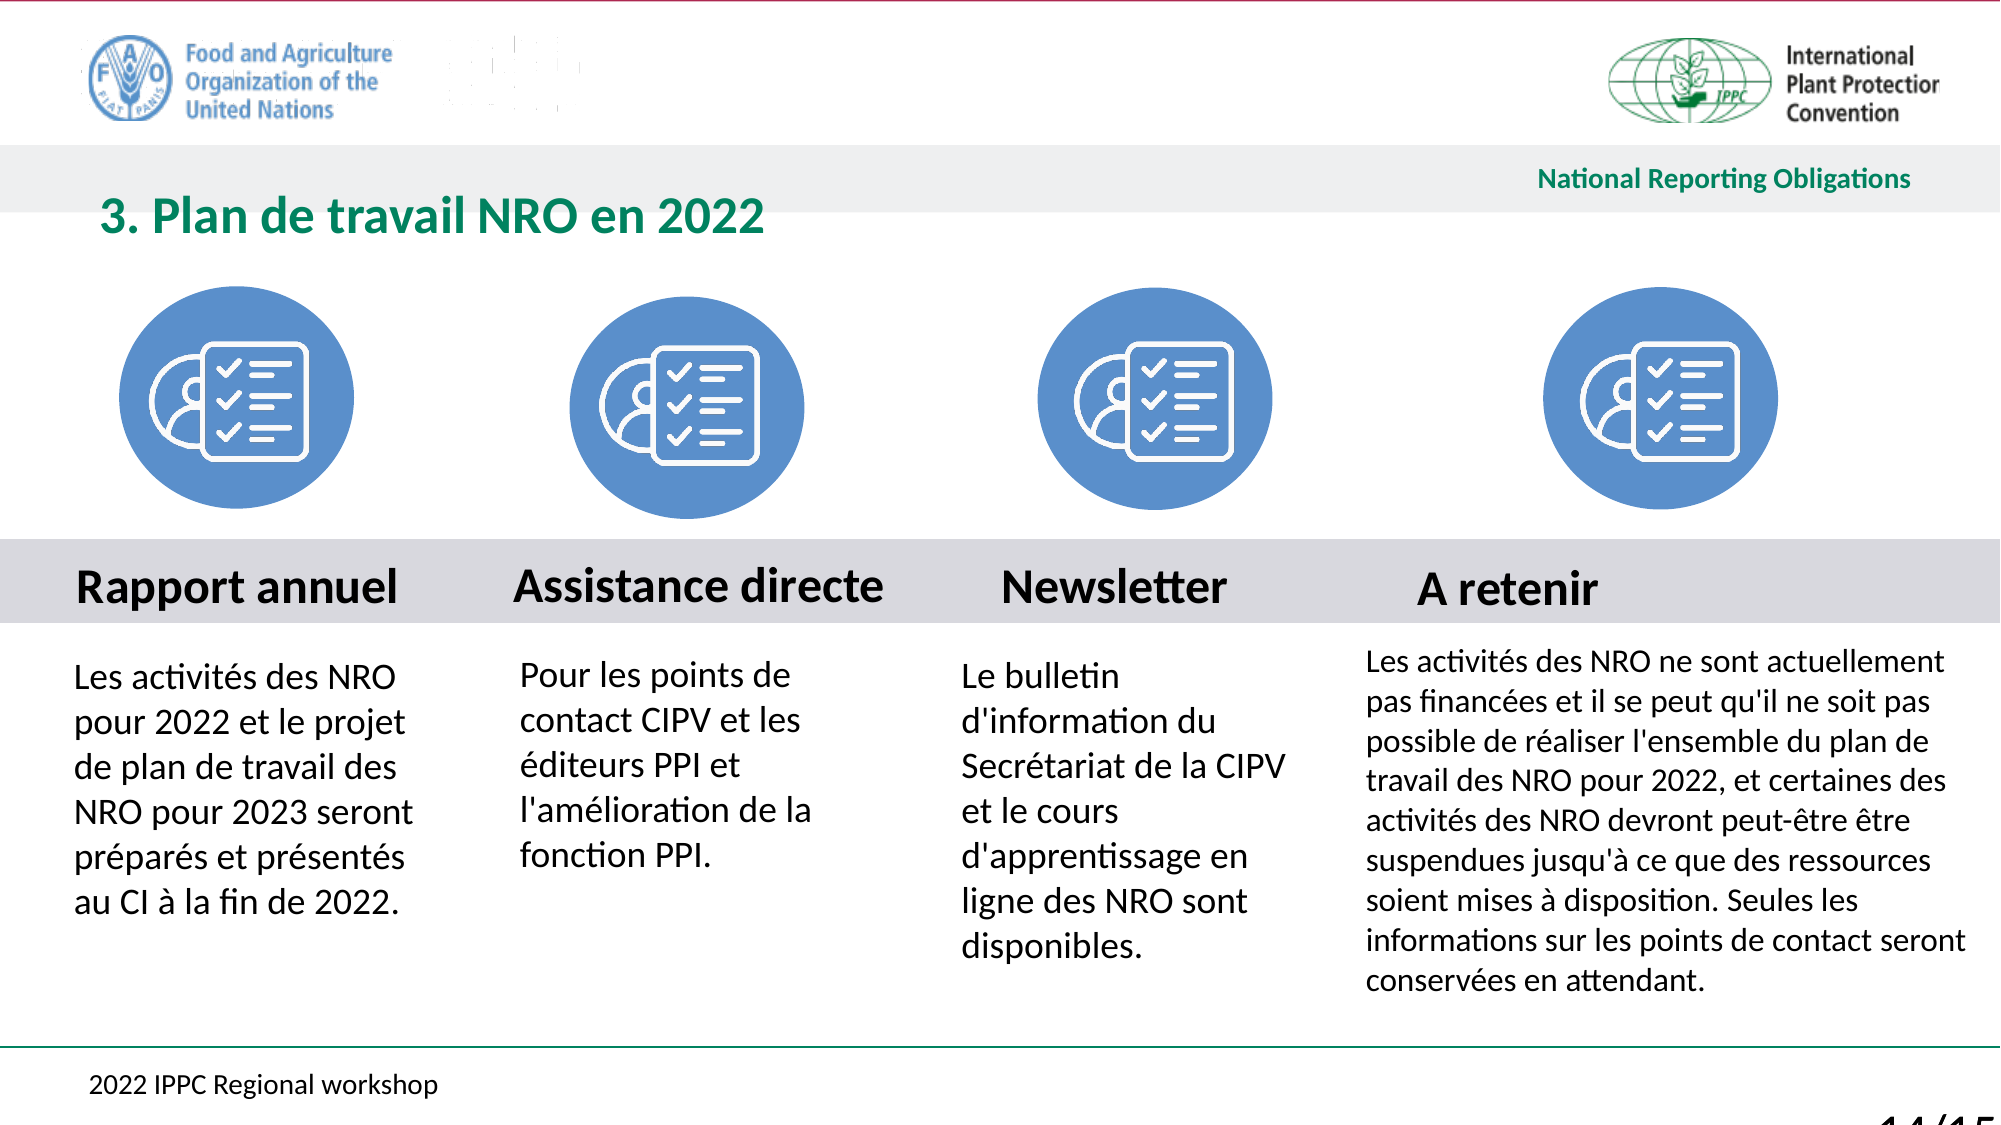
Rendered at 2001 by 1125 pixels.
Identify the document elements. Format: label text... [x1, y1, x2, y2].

text_box [569, 346, 589, 469]
text_box [591, 296, 805, 519]
text_box Newsletter [952, 546, 1278, 622]
text_box [1037, 287, 1273, 468]
text_box Assistance directe [493, 544, 906, 680]
text_box [1064, 469, 1247, 510]
text_box A retenir [1356, 547, 1661, 623]
text_box [142, 286, 355, 509]
picture [1569, 331, 1752, 469]
text_box Pour les points de contact CIPV et les éditeurs PPI et l'amélioration de la fonction PPI. [431, 650, 872, 883]
picture [138, 331, 322, 469]
text_box Le bulletin d'information du Secrétariat de la CIPV et le cours d'apprentissage en ligne des NRO sont disponibles. [872, 606, 1378, 974]
text_box 3. Plan de travail NRO en 2022 [0, 179, 953, 255]
text_box Les activités des NRO pour 2022 et le projet de plan de travail des NRO pour 2023 seront préparés et présentés au CI à la fin de 2022. [0, 651, 489, 930]
picture [1063, 331, 1247, 469]
text_box [0, 539, 2000, 623]
text_box [1543, 287, 1779, 510]
text_box Les activités des NRO ne sont actuellement pas financées et il se peut qu'il ne soit pas possible de réaliser l'ensemble du plan de travail des NRO pour 2022, et certaines des activités des NRO devront peut-être être suspendues jusqu'à ce que des ressources soient mises à disposition. Seules les informations sur les points de contact seront conservées en attendant. [1277, 638, 2000, 1006]
text_box 14/15 [1788, 1099, 2000, 1125]
picture [589, 335, 772, 472]
text_box Rapport annuel [62, 546, 427, 622]
text_box [119, 337, 138, 458]
